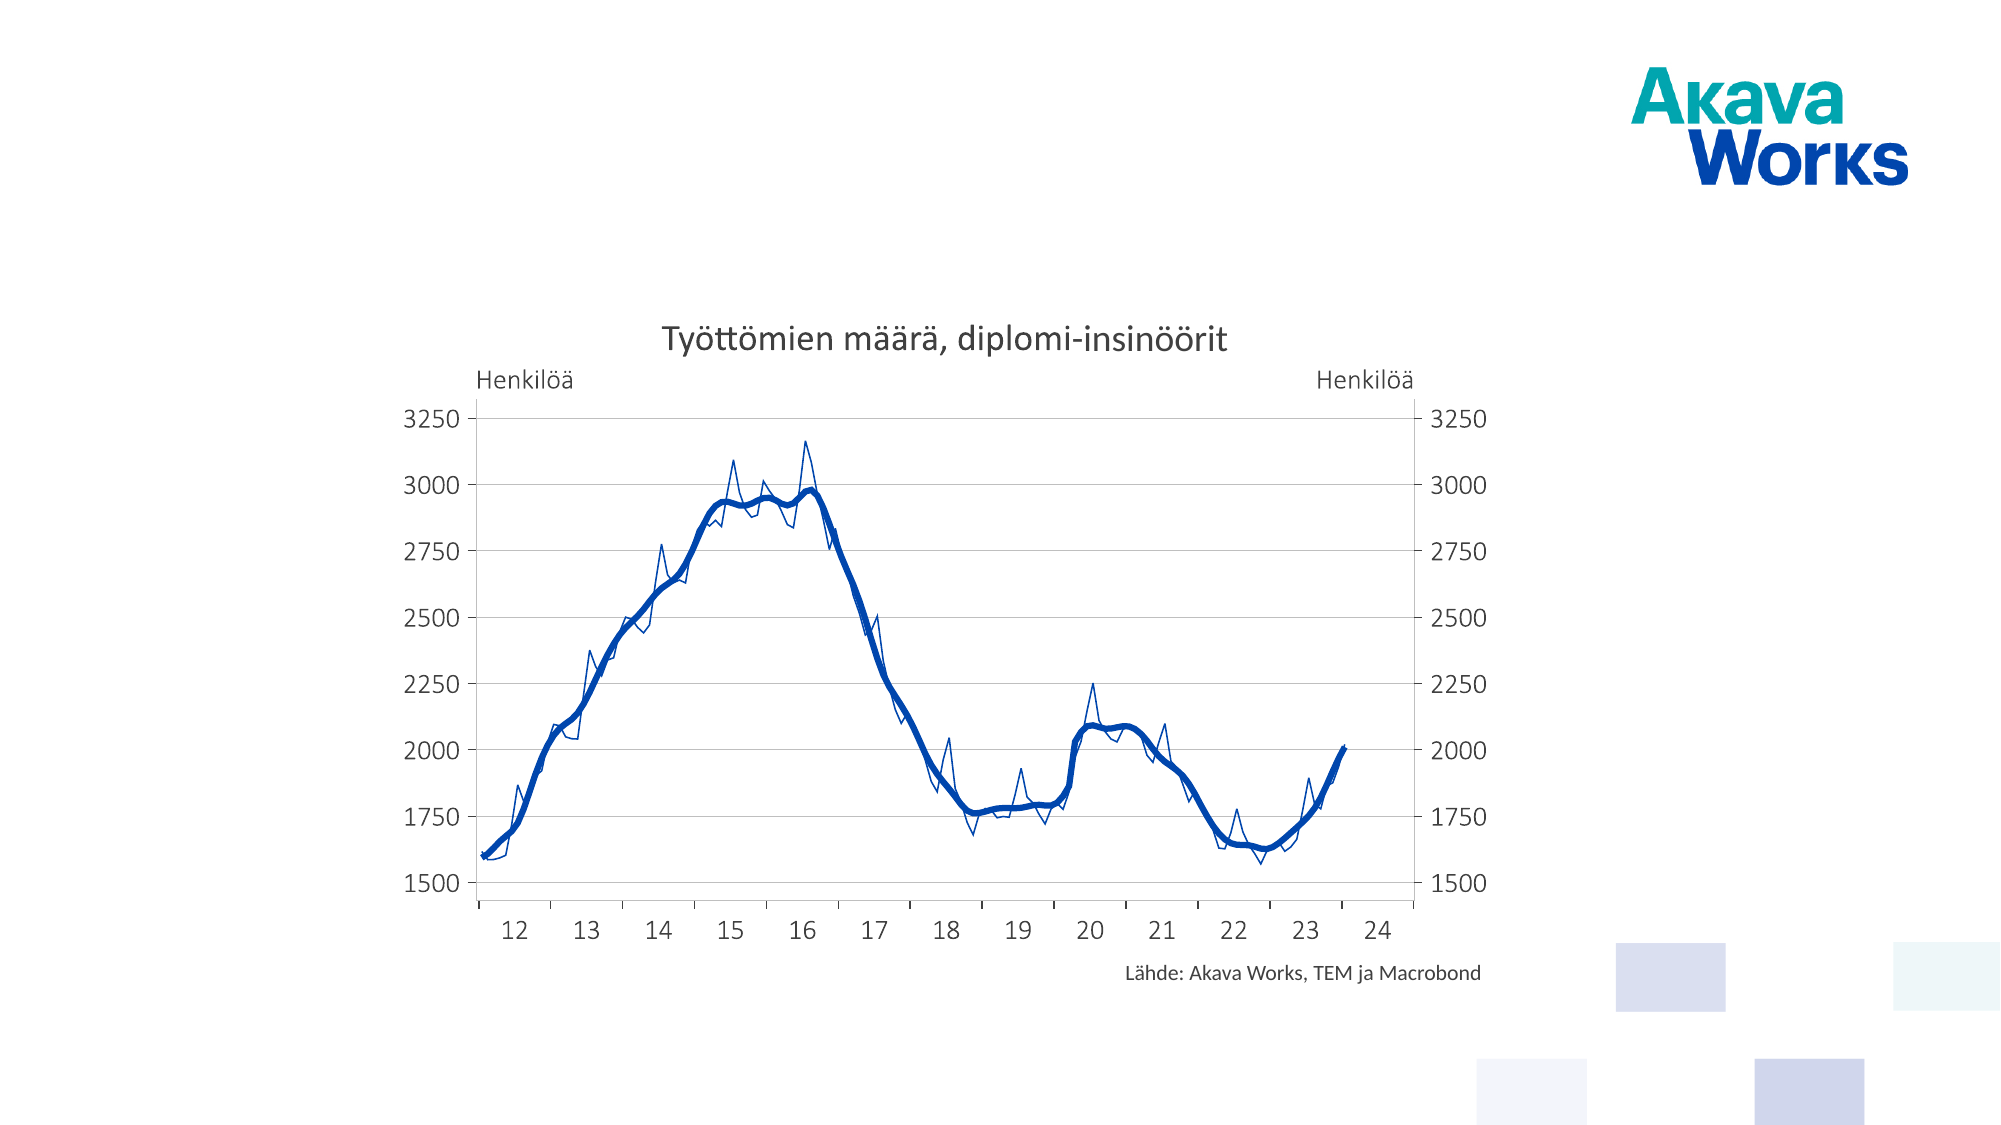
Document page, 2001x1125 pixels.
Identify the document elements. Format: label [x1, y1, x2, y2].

list [390, 301, 1500, 1003]
picture [232, 55, 2000, 1125]
